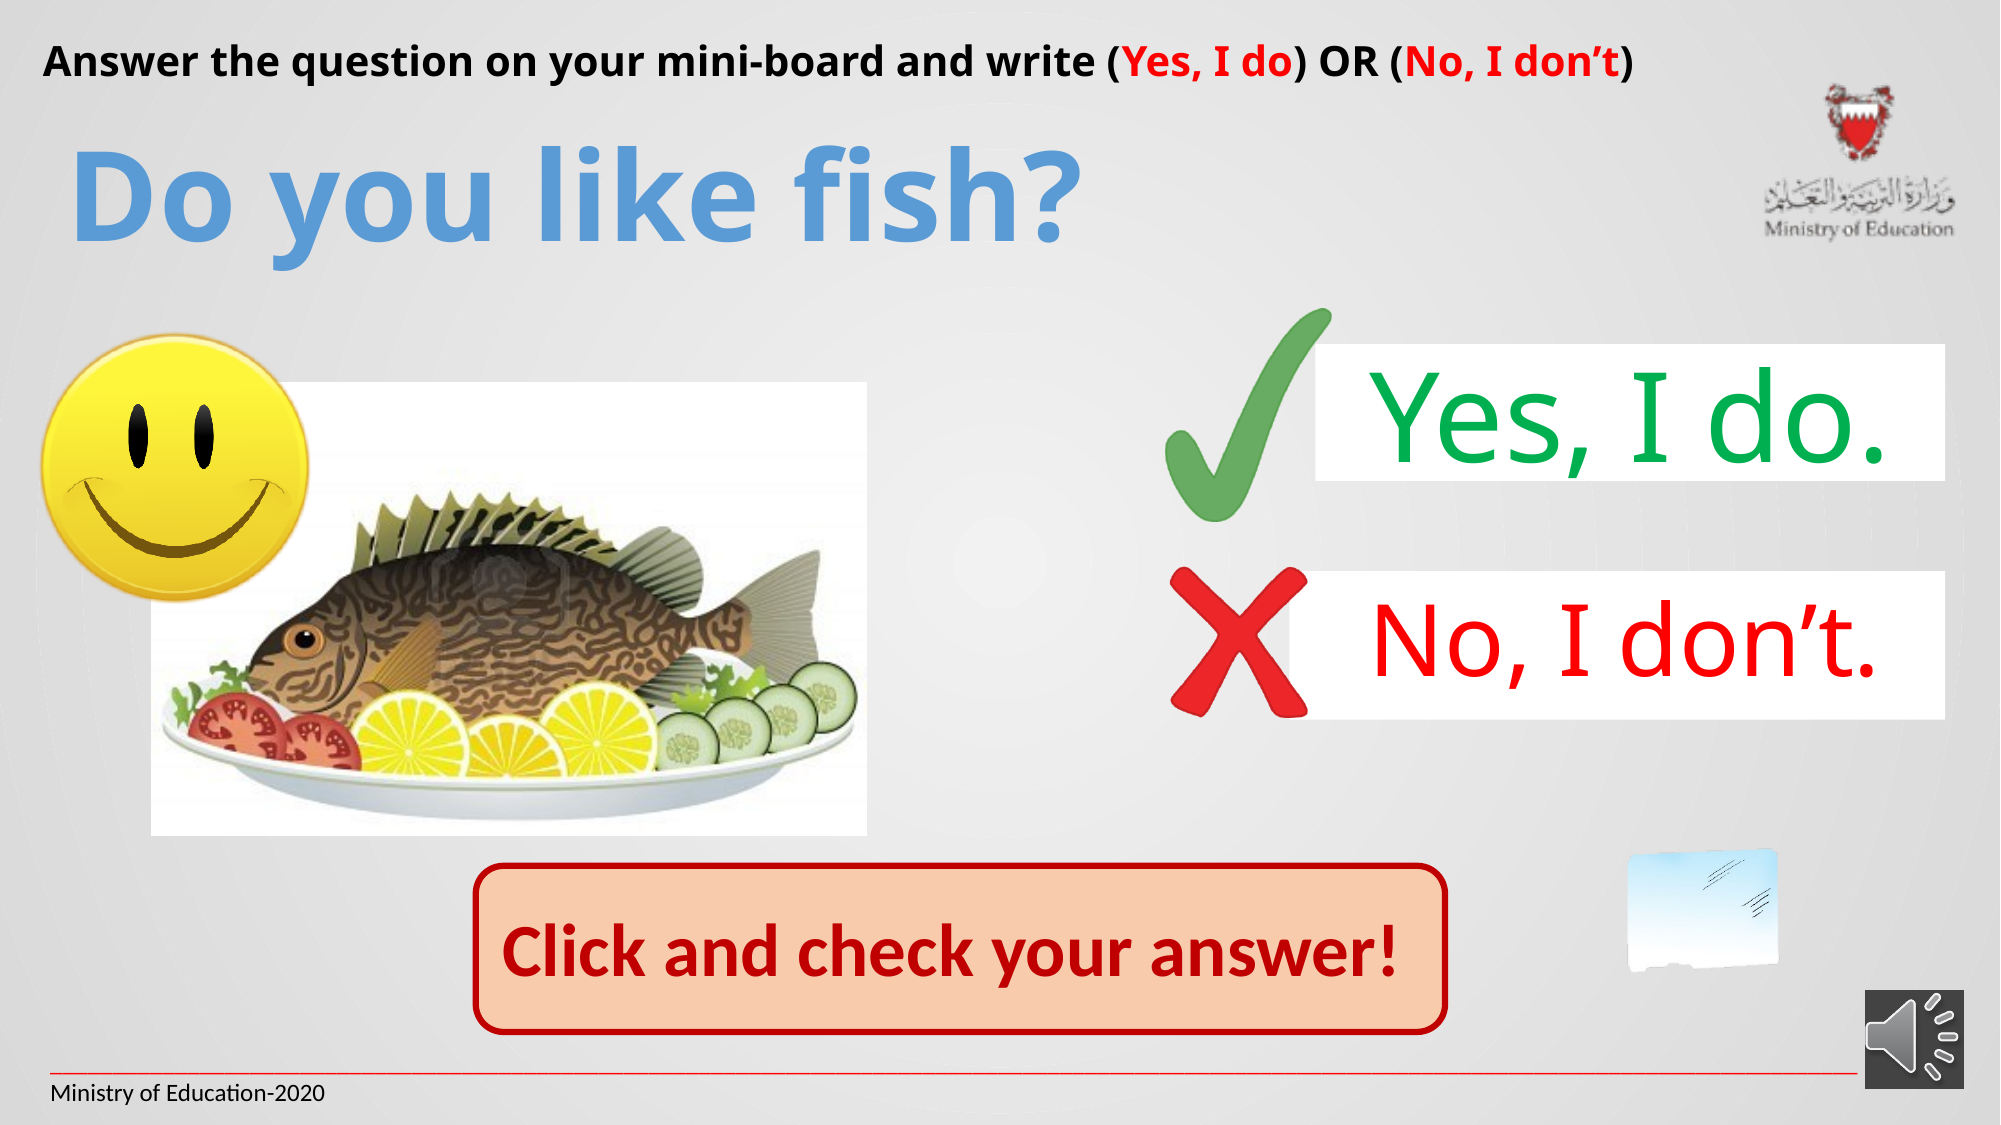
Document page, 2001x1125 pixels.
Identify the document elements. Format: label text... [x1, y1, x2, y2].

text_box _________________________________________________________________________________________________________________________________________________ Ministry of Education-2020 [35, 1039, 1891, 1100]
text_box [1289, 481, 1946, 794]
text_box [1332, 344, 1946, 481]
picture [1143, 308, 1332, 522]
picture [1169, 565, 1316, 721]
text_box Do you like fish? [59, 108, 1206, 274]
picture [35, 324, 867, 837]
picture [1728, 61, 1997, 270]
text_box Yes, I do. [627, 859, 1070, 865]
picture [1864, 989, 1965, 1090]
text_box Answer the question on your mini-board and write (Yes, I do) OR (No, I don’t) [35, 27, 1685, 93]
text_box Click and check your answer! [475, 865, 1446, 1032]
picture [1617, 835, 1799, 998]
